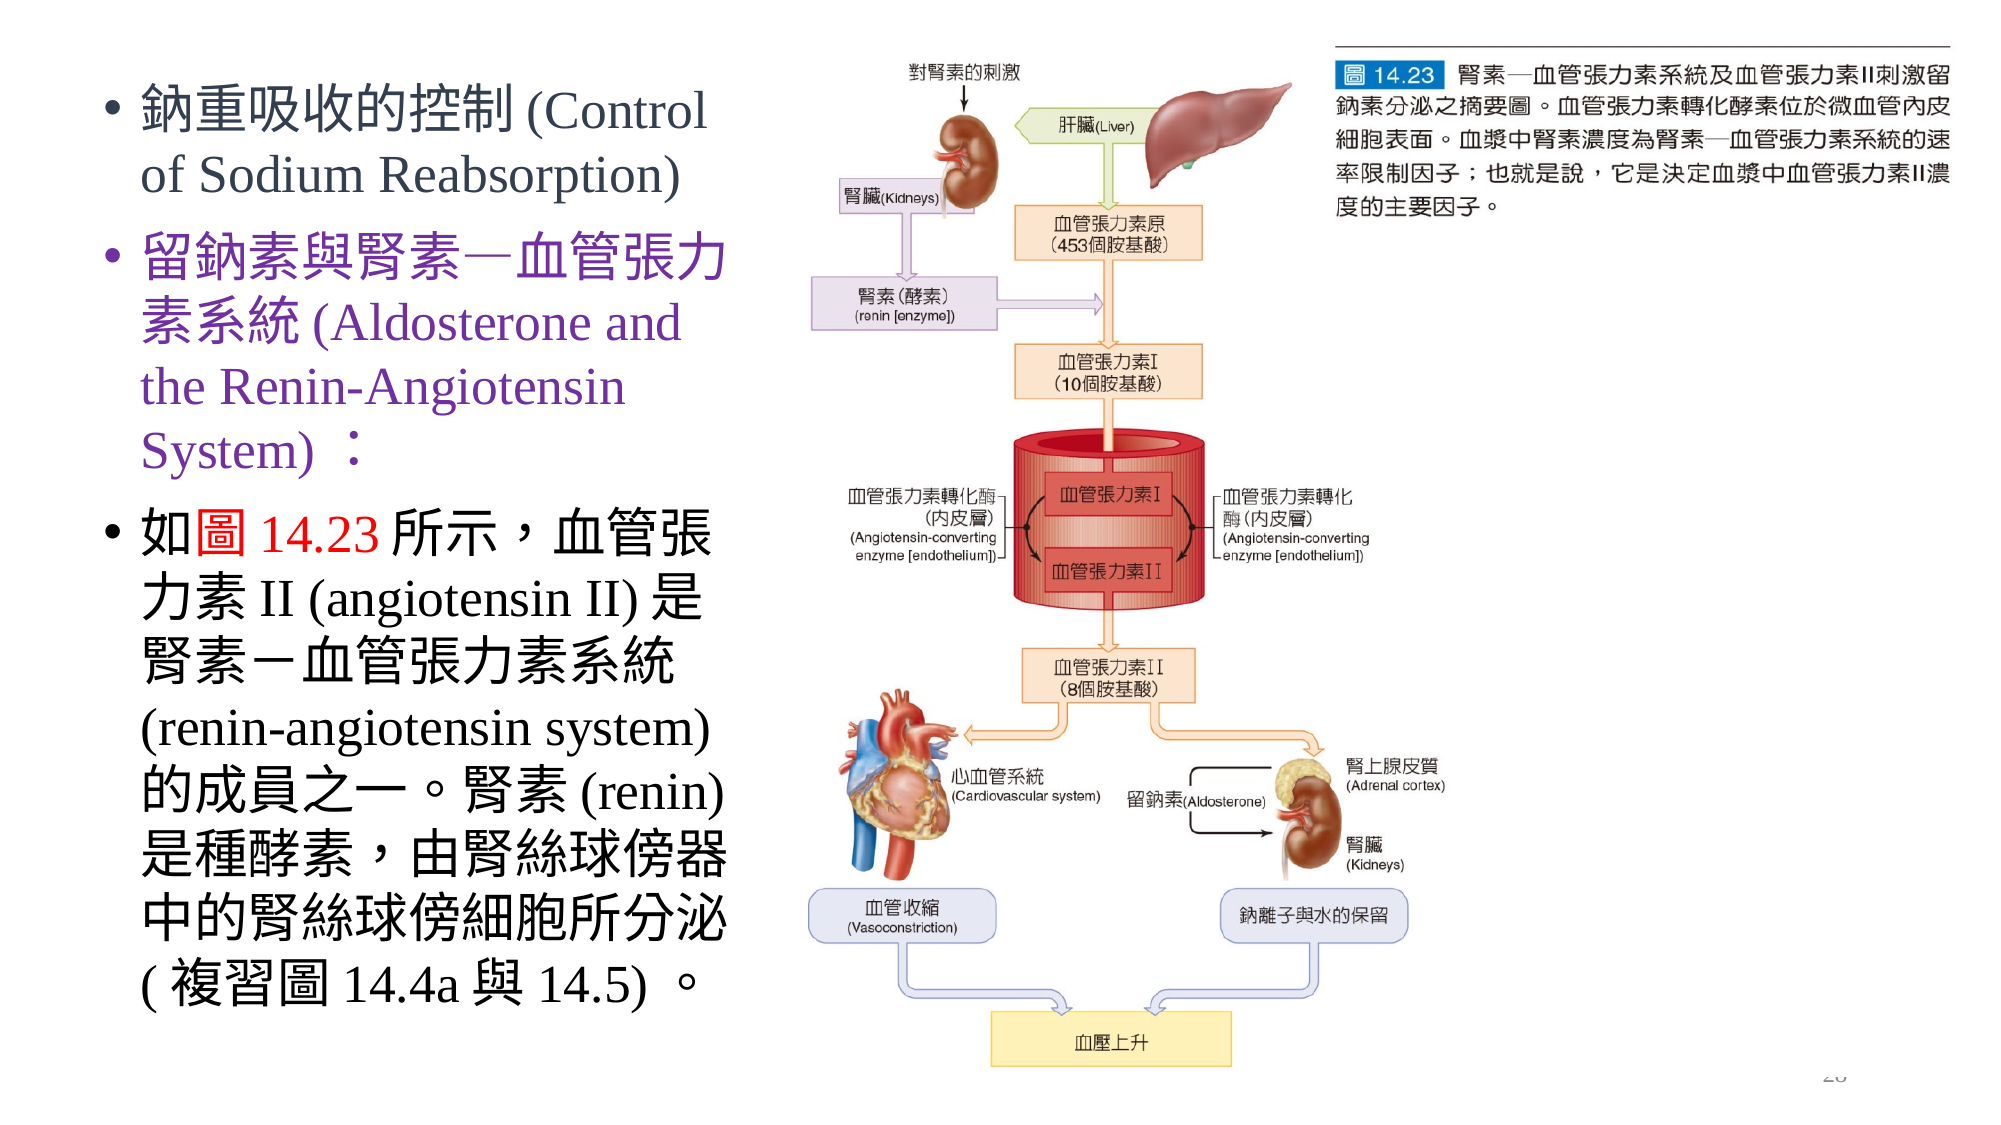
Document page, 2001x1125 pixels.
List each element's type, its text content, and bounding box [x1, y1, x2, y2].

slide_number 28 [1412, 1077, 1863, 1103]
picture [808, 31, 1958, 1077]
list 鈉重吸收的控制(Control of Sodium Reabsorption) 留鈉素與腎素—血管張力素系統(Aldosterone and the Renin-Angiotensin System)： 如圖14.23所示，血管張力素II (angiotensin II)是腎素－血管張力素系統(renin-angiotensin system)的成員之一。腎素(renin)是種酵素，由腎絲球傍器中的腎絲球傍細胞所分泌(複習圖14.4a與14.5)。 [88, 67, 746, 1093]
